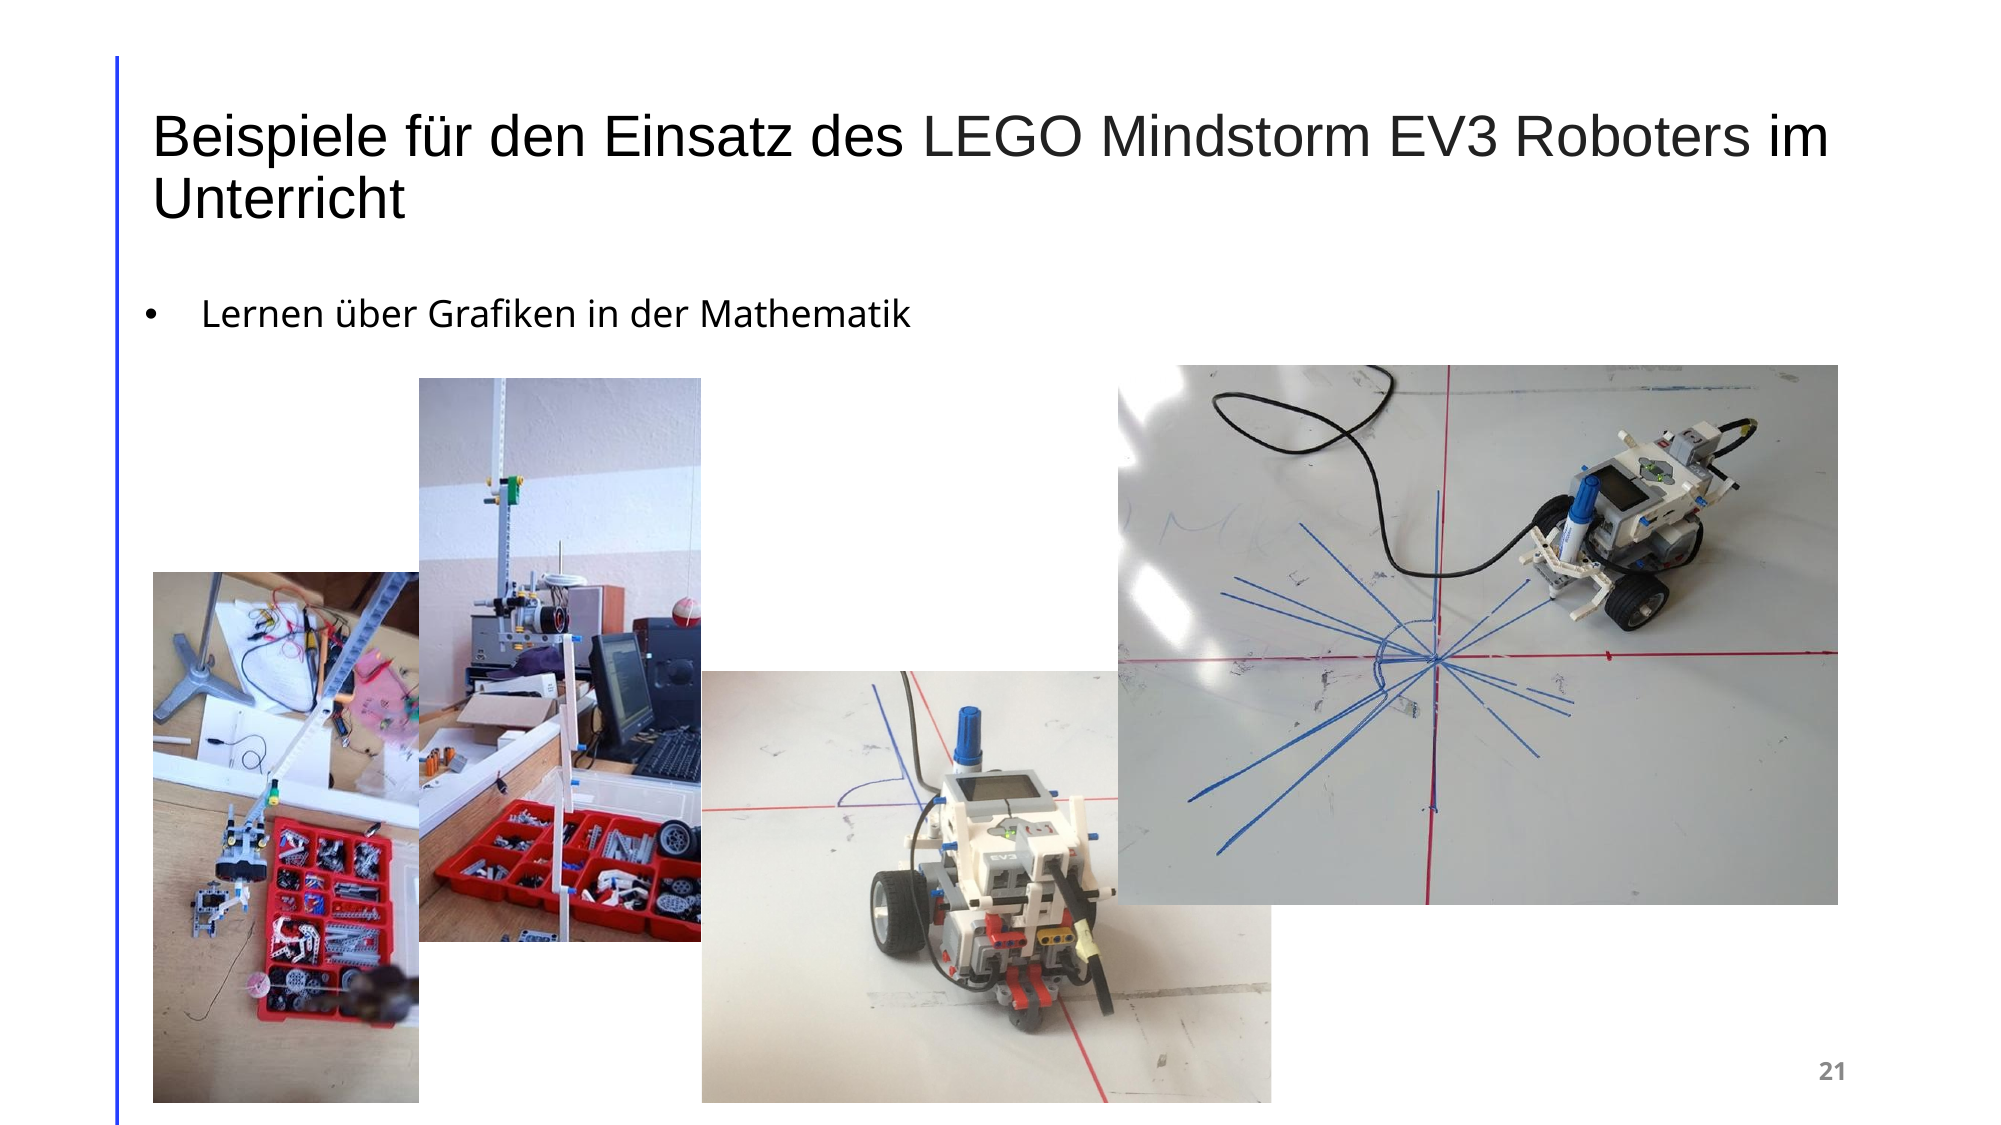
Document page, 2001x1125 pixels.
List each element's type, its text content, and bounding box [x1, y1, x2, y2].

list Lernen über Grafiken in der Mathematik [110, 227, 1863, 1043]
slide_number ‹#› [1412, 1042, 1863, 1103]
picture [153, 364, 1838, 1103]
title Beispiele für den Einsatz des LEGO Mindstorm EV3 Roboters im Unterricht [137, 59, 1863, 227]
